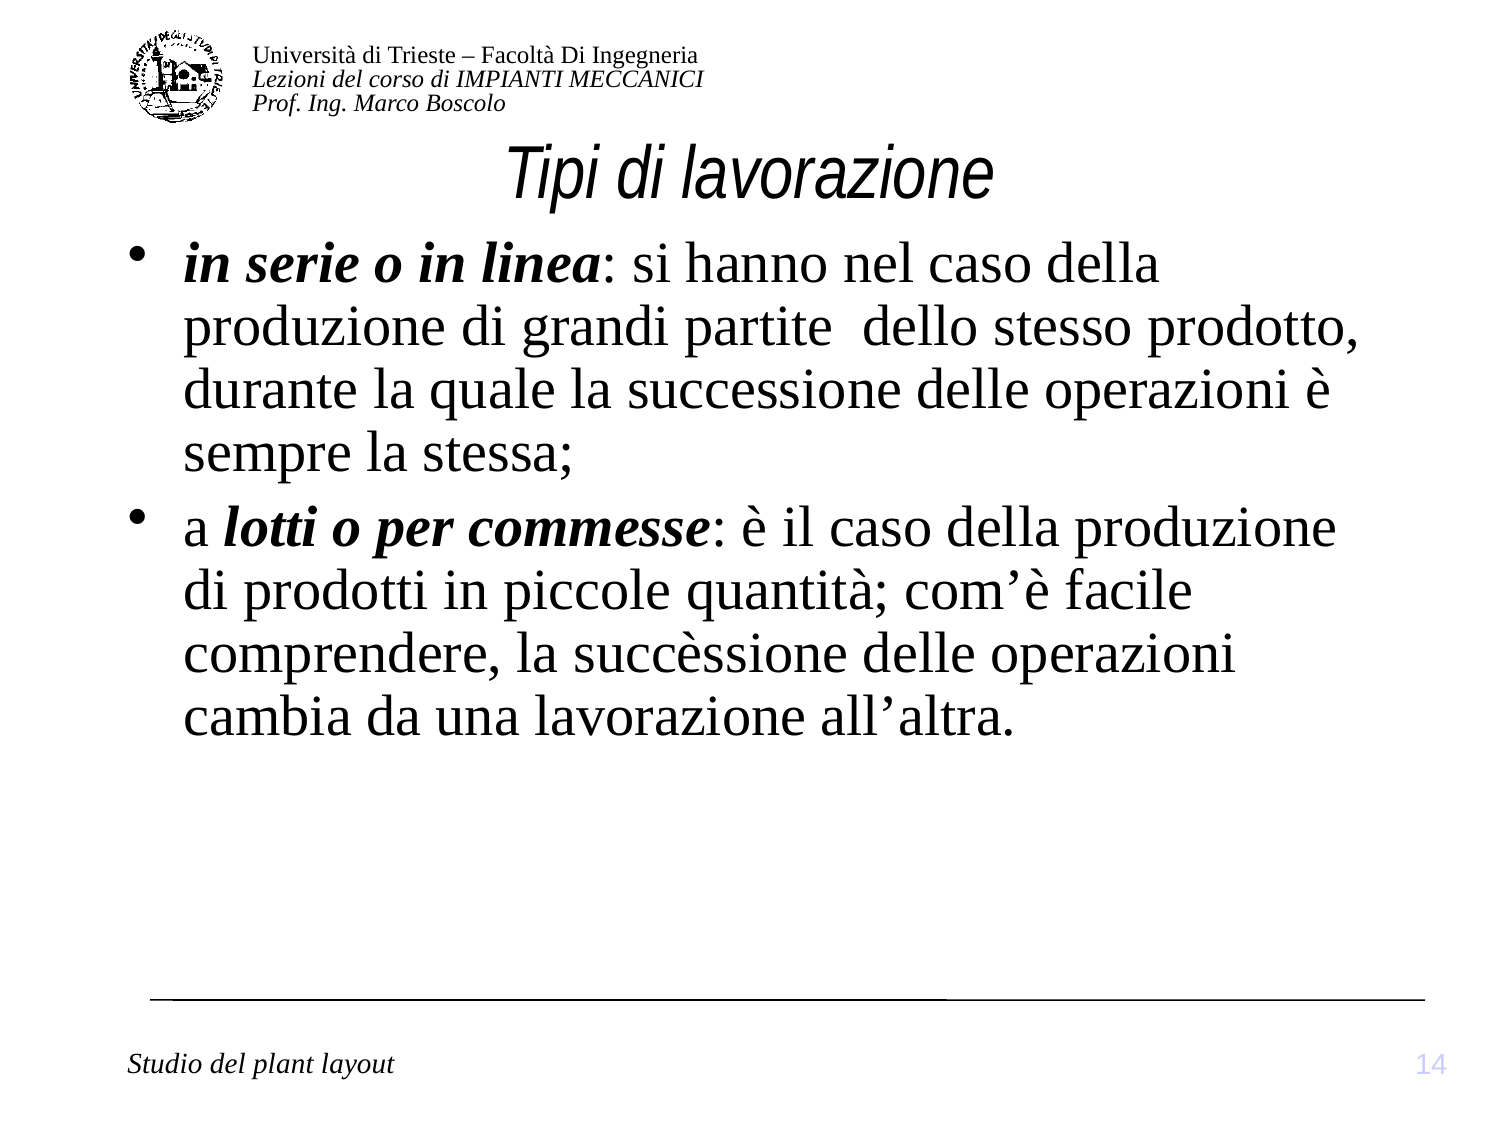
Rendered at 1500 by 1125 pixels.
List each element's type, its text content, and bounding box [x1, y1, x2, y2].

slide_number 14 [1149, 1024, 1463, 1101]
list in serie o in linea: si hanno nel caso della produzione di grandi partite dello stesso prodotto, durante la quale la successione delle operazioni è sempre la stessa; a lotti o per commesse: è il caso della produzione di prodotti in piccole quantità; com’è facile comprendere, la succèssione delle operazioni cambia da una lavorazione all’altra. [112, 224, 1388, 1001]
title Tipi di lavorazione [112, 124, 1388, 213]
picture [125, 24, 225, 124]
